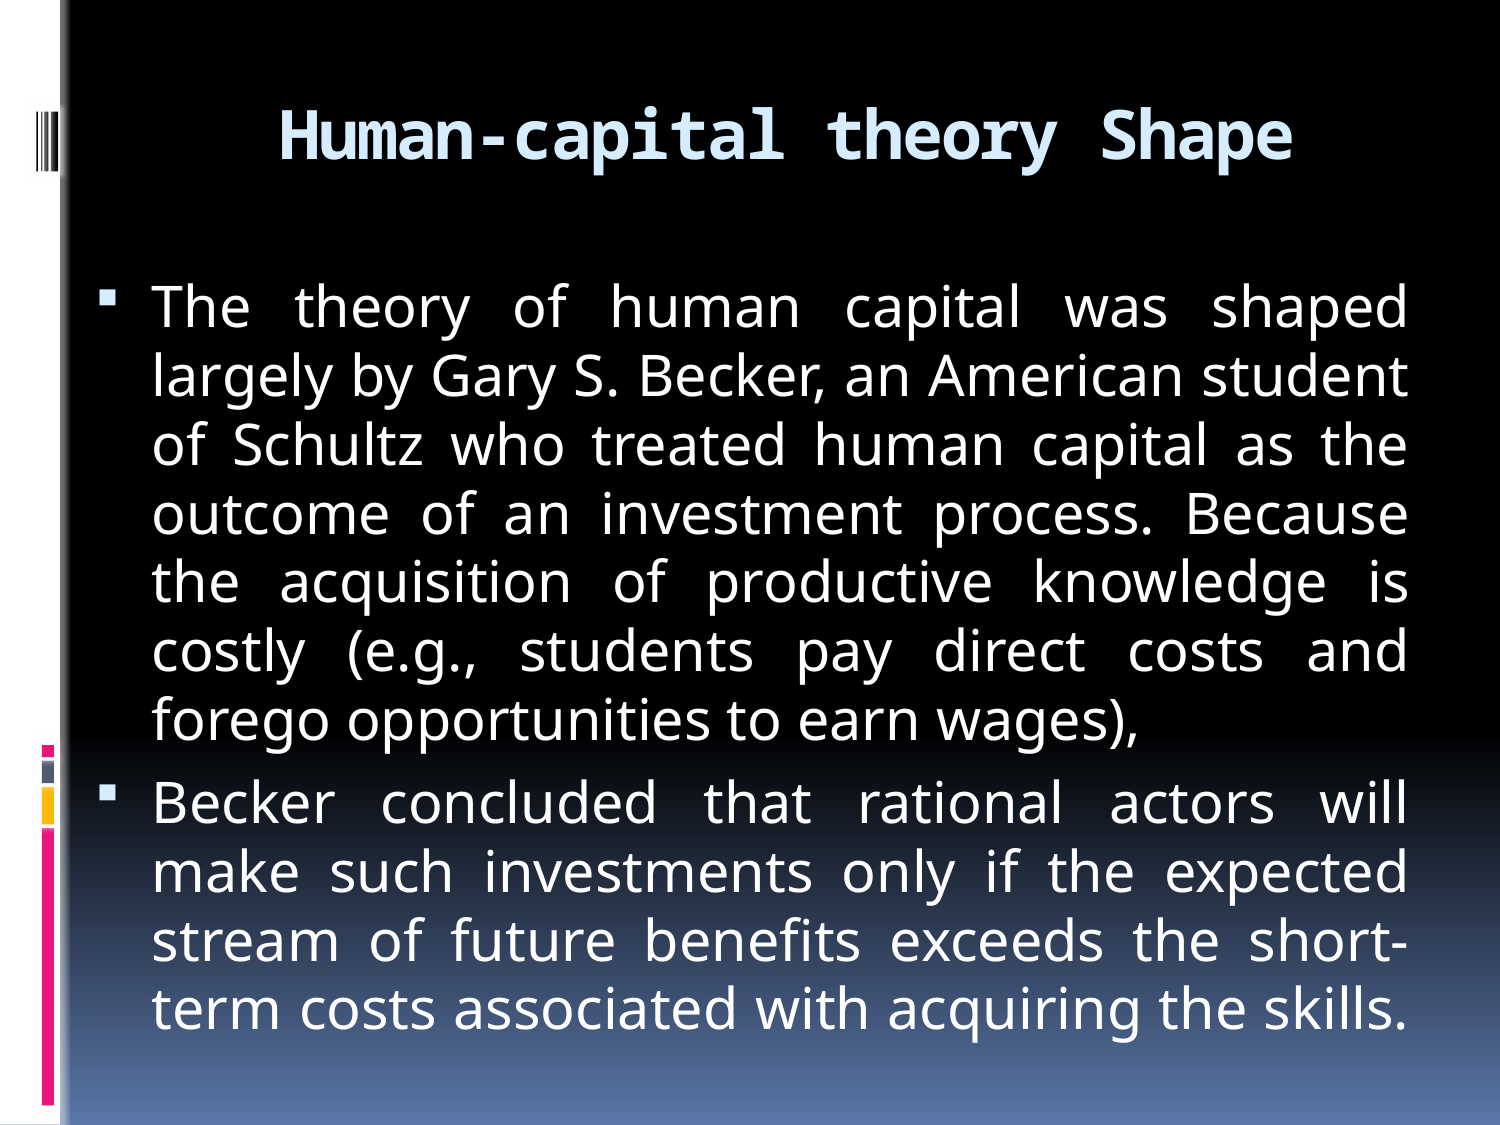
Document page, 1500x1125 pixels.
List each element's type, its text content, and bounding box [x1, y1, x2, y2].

list The theory of human capital was shaped largely by Gary S. Becker, an American student of Schultz who treated human capital as the outcome of an investment process. Because the acquisition of productive knowledge is costly (e.g., students pay direct costs and forego opportunities to earn wages), Becker concluded that rational actors will make such investments only if the expected stream of future benefits exceeds the short-term costs associated with acquiring the skills. [75, 262, 1425, 1102]
title Human-capital theory Shape [150, 83, 1425, 234]
